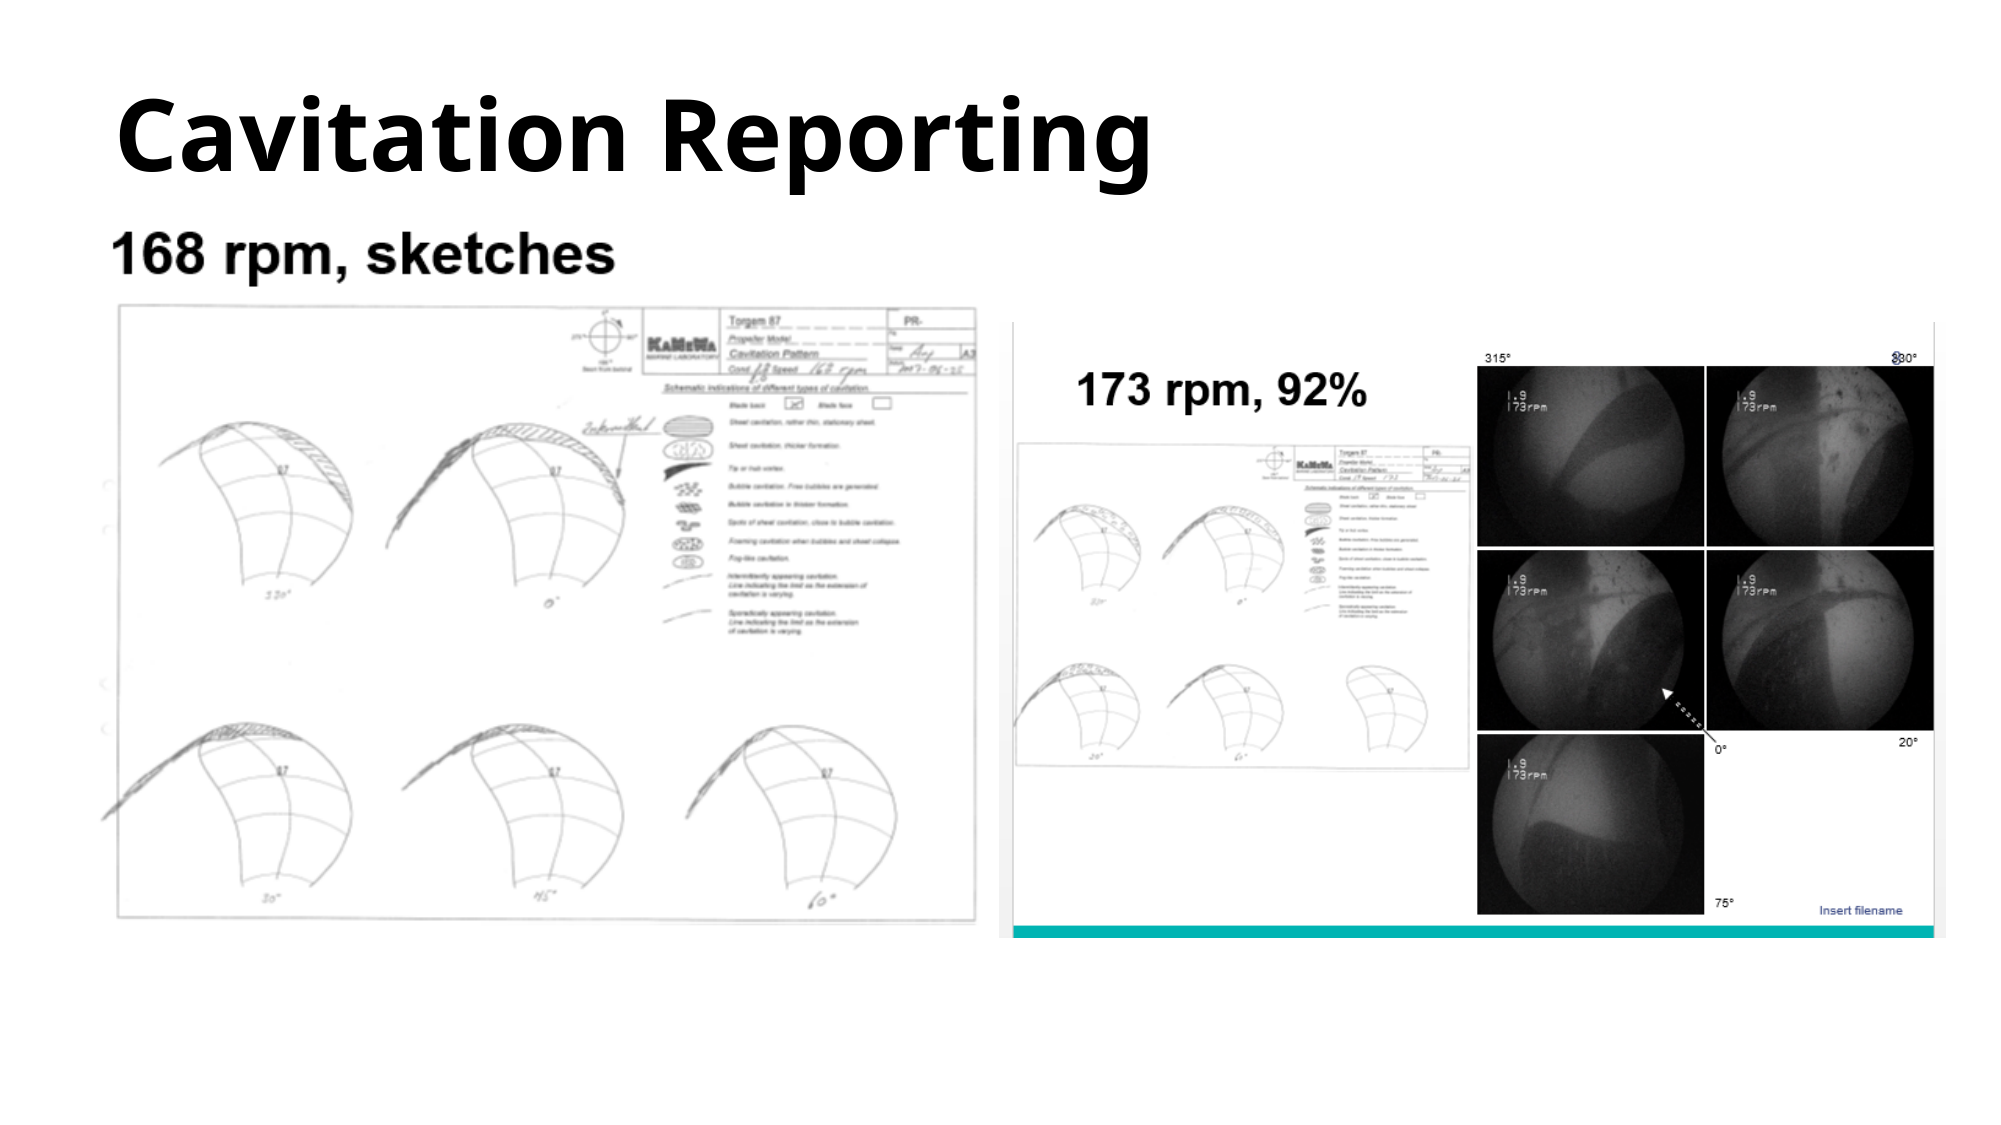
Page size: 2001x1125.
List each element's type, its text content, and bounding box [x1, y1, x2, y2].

title Cavitation Reporting [99, 45, 1900, 233]
picture [90, 207, 1946, 938]
